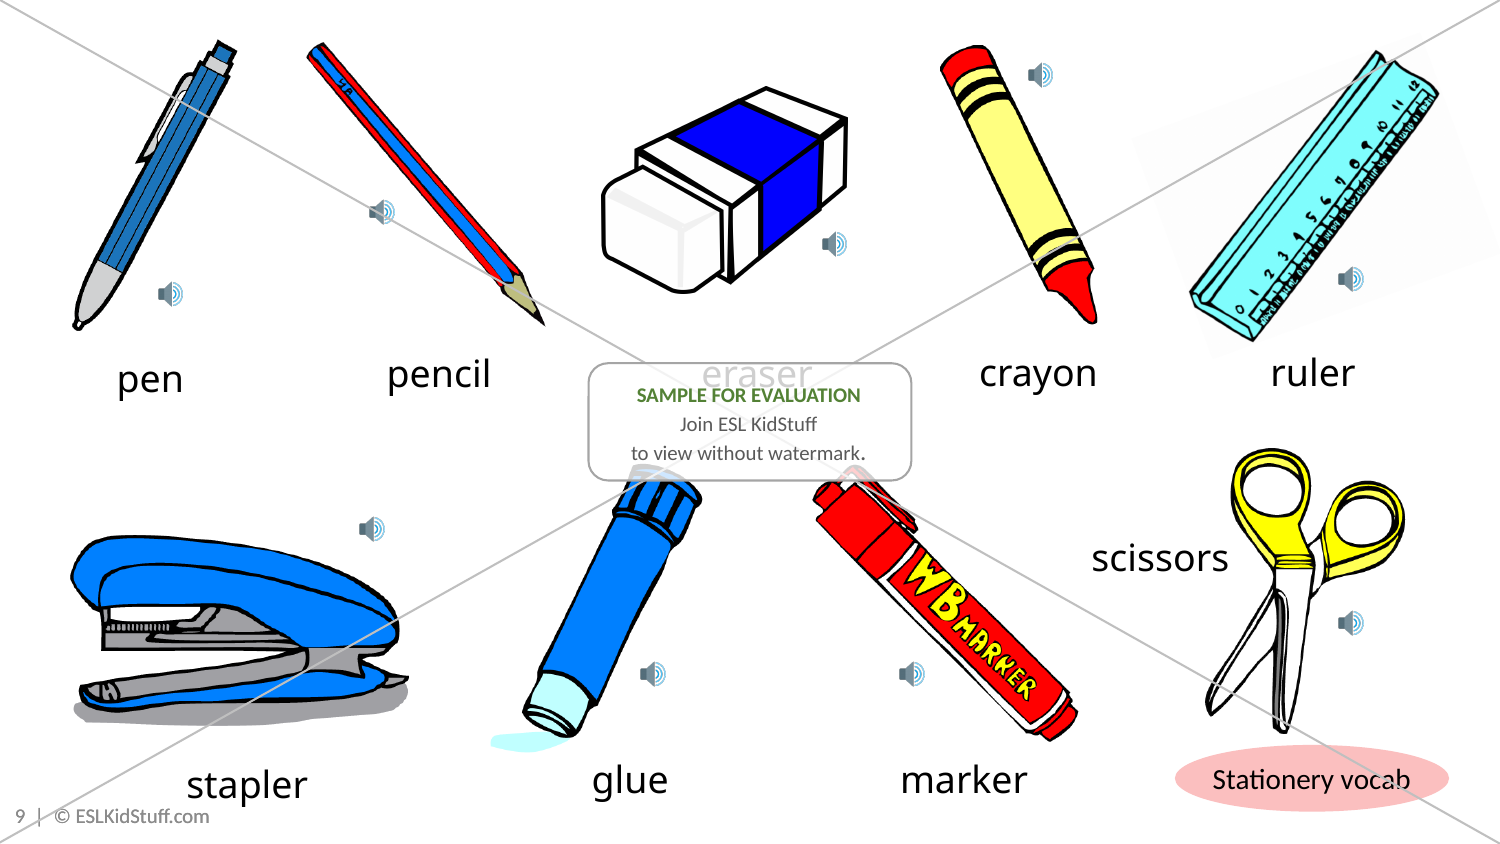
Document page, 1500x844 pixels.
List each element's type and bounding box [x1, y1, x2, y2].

text_box [0, 0, 1500, 844]
